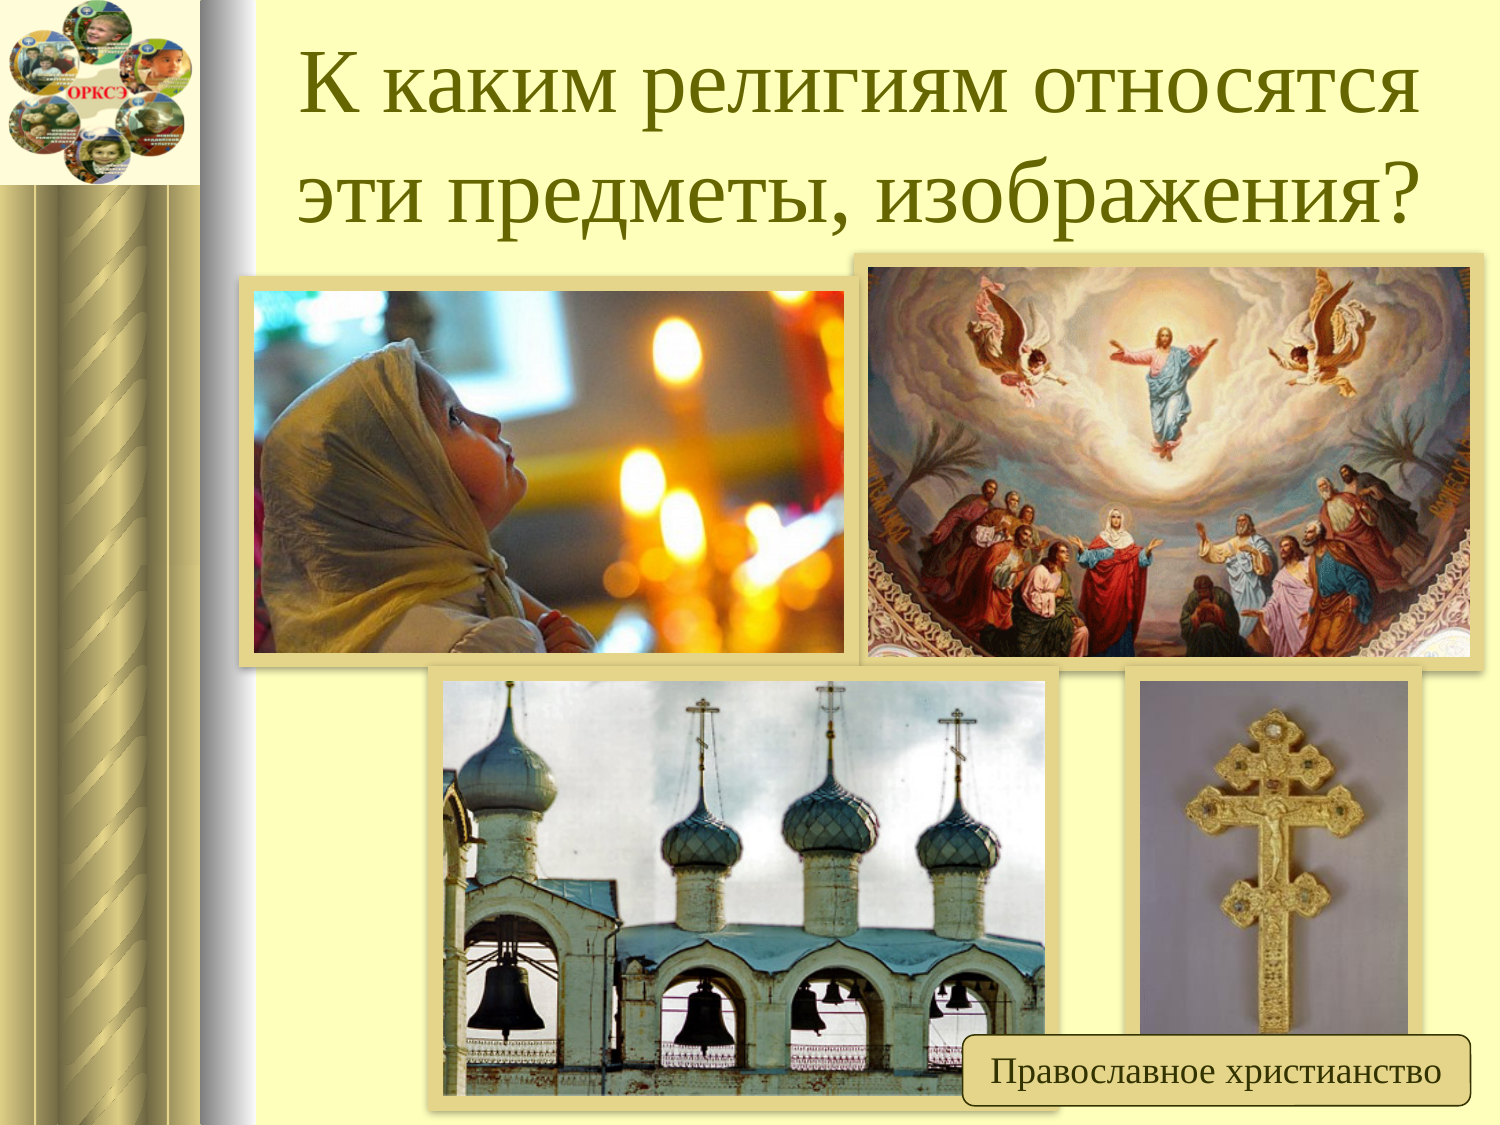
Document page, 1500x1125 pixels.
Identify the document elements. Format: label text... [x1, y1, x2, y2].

picture [0, 0, 200, 185]
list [867, 266, 1471, 658]
text_box Православное христианство [968, 1034, 1471, 1106]
picture [1139, 680, 1408, 1058]
title К каким религиям относятся эти предметы, изображения? [245, 37, 1476, 226]
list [253, 290, 845, 654]
picture [442, 680, 1045, 1097]
